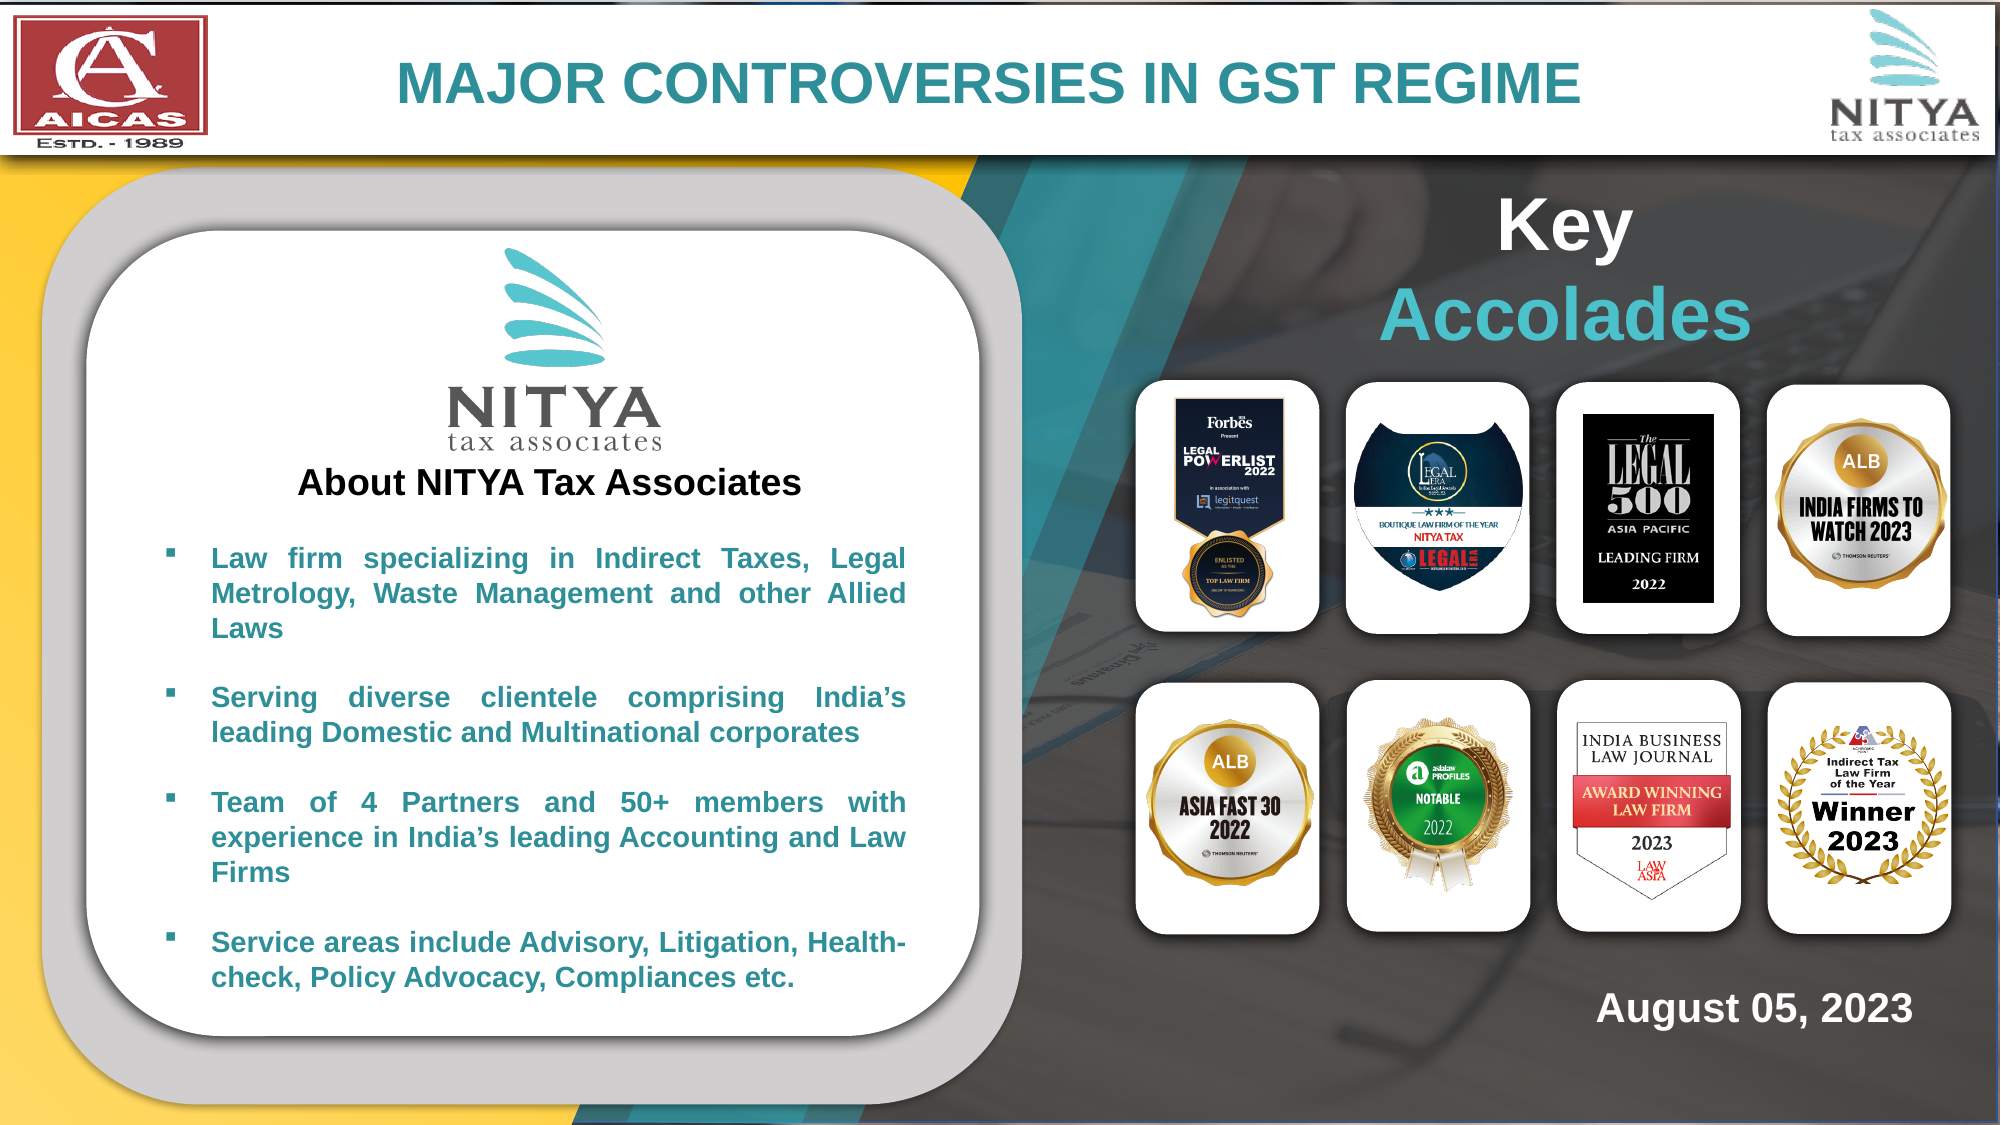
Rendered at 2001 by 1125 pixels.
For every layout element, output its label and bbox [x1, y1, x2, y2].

picture [0, 2, 2000, 1125]
text_box [1135, 380, 1952, 935]
